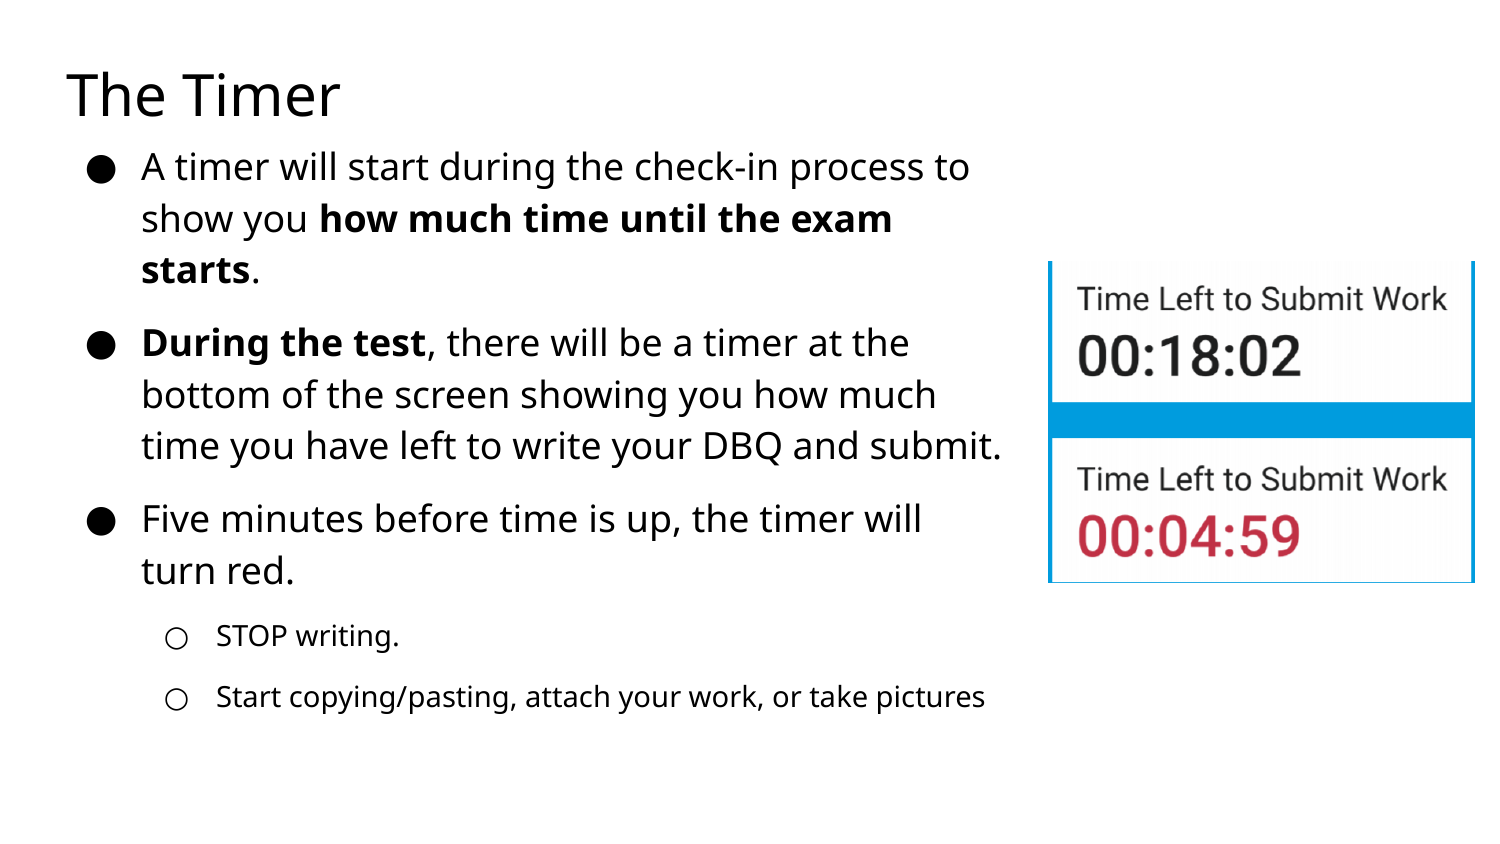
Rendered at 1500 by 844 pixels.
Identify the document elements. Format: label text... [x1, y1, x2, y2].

picture [1053, 439, 1471, 583]
list A timer will start during the check-in process to show you how much time until the exam starts. During the test, there will be a timer at the bottom of the screen showing you how much time you have left to write your DBQ and submit. Five minutes before time is up, the timer will turn red. STOP writing. Start copying/pasting, attach your work, or take pictures [51, 121, 1024, 723]
title The Timer [51, 42, 1449, 137]
picture [1053, 261, 1471, 402]
